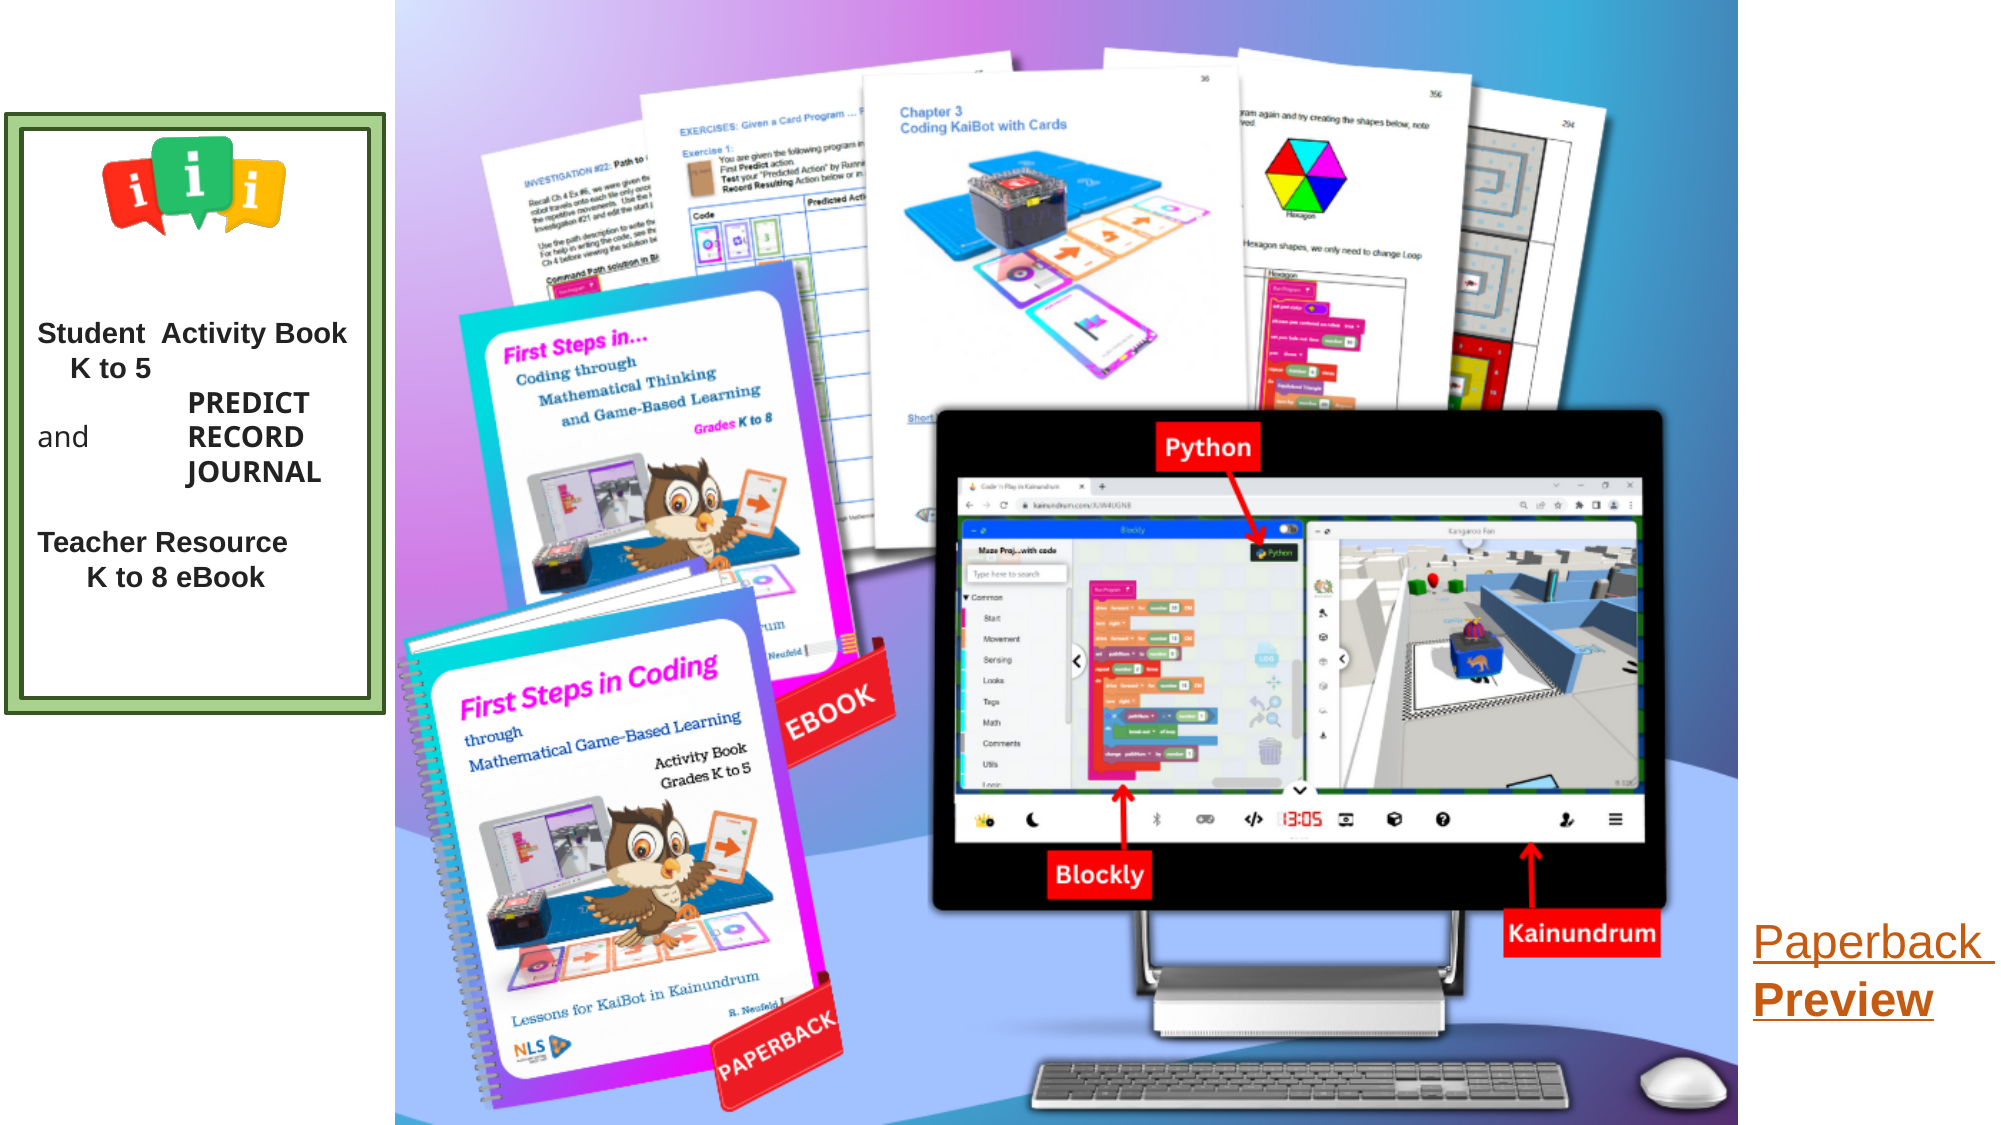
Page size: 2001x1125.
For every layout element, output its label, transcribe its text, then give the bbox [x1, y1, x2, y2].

picture [395, 0, 1738, 1125]
text_box [4, 112, 386, 715]
picture [98, 136, 289, 237]
text_box Paperback Preview [1743, 903, 2000, 1034]
text_box Student Activity Book K to 5 PREDICT and RECORD JOURNAL Teacher Resource K to 8 eBook [0, 271, 373, 741]
